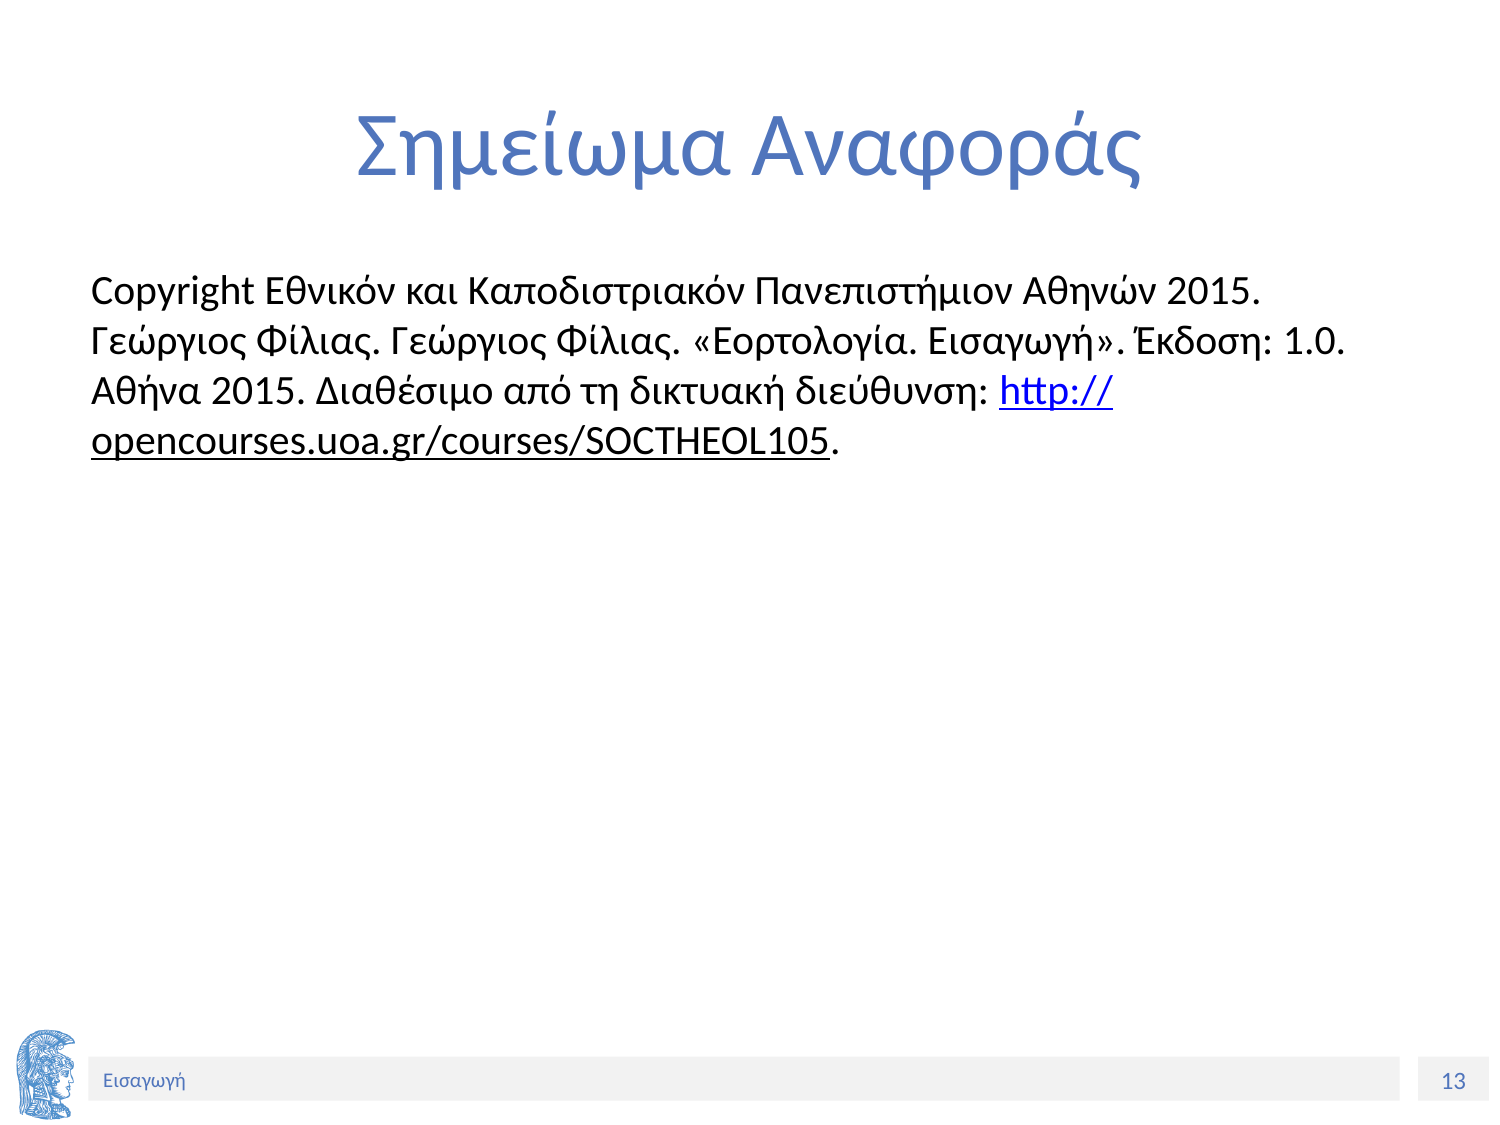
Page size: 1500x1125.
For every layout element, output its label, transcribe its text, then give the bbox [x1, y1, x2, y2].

list Copyright Εθνικόν και Καποδιστριακόν Πανεπιστήμιον Αθηνών 2015. Γεώργιος Φίλιας. Γεώργιος Φίλιας. «Εορτολογία. Εισαγωγή». Έκδοση: 1.0. Αθήνα 2015. Διαθέσιμο από τη δικτυακή διεύθυνση: http://opencourses.uoa.gr/courses/SOCTHEOL105. [76, 255, 1427, 998]
picture [9, 1026, 81, 1120]
title Σημείωμα Αναφοράς [75, 45, 1425, 233]
